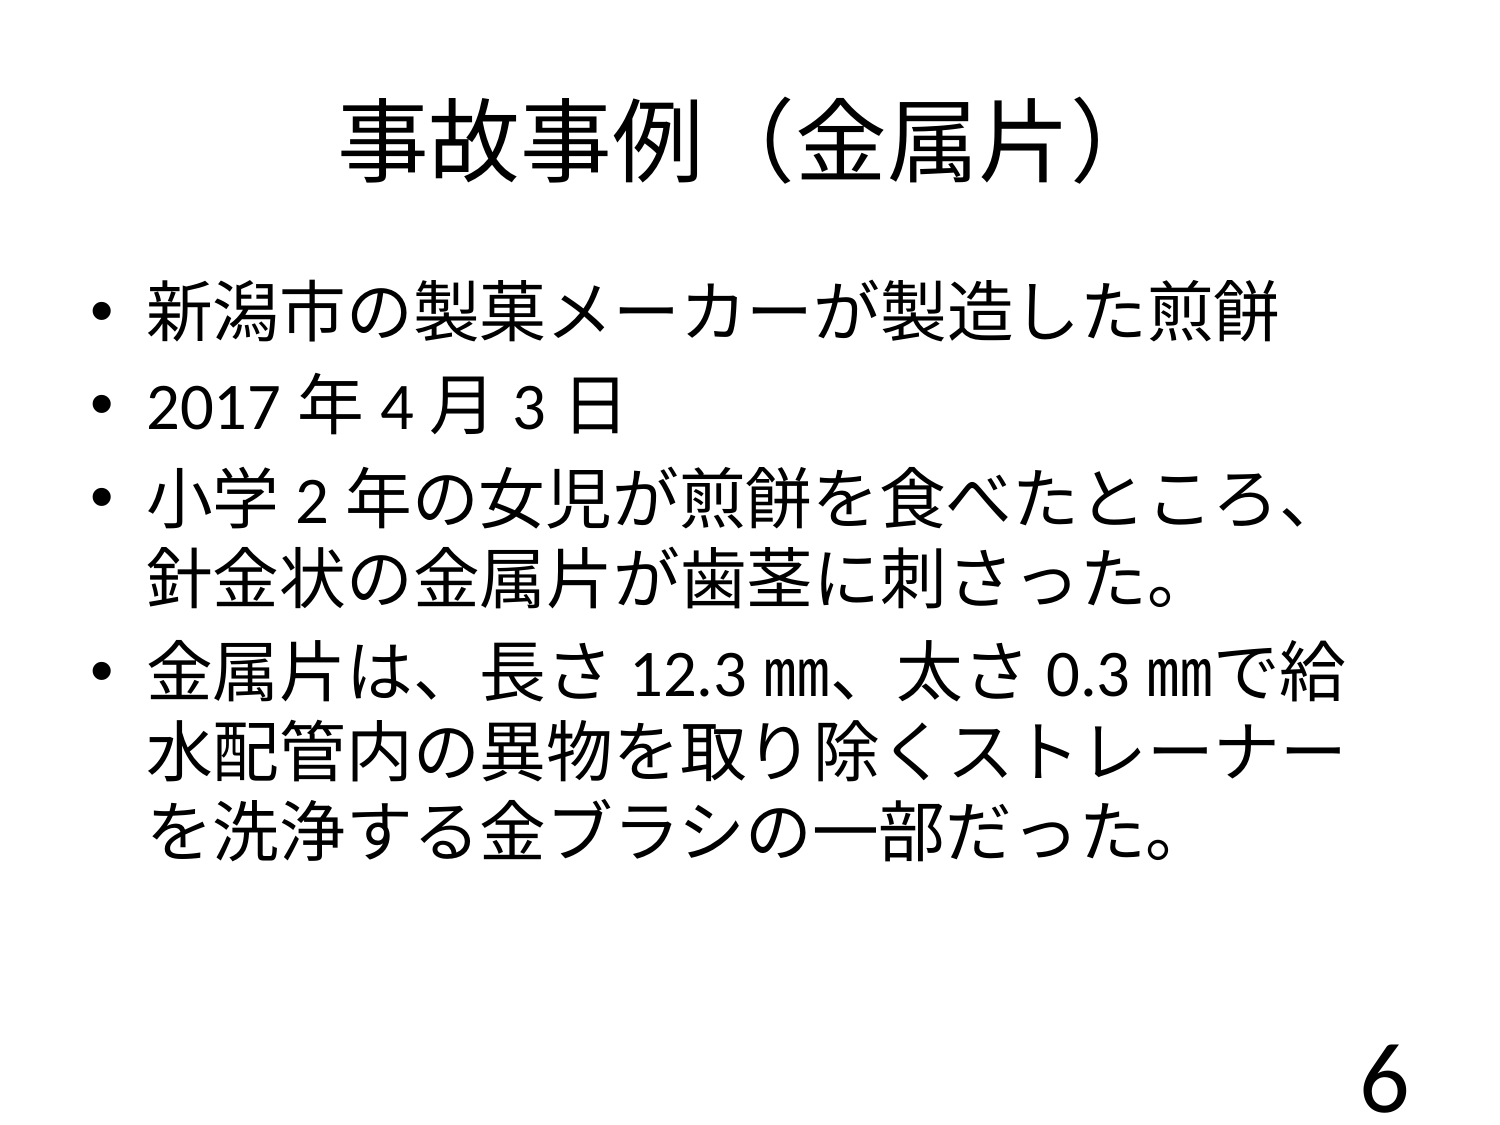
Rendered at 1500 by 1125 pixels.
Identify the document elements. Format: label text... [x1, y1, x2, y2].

list 新潟市の製菓メーカーが製造した煎餅 2017年4月3日 小学2年の女児が煎餅を食べたところ、針金状の金属片が歯茎に刺さった。 金属片は、長さ12.3㎜、太さ0.3㎜で給水配管内の異物を取り除くストレーナーを洗浄する金ブラシの一部だった。 [75, 262, 1425, 1005]
slide_number 6 [1074, 1042, 1425, 1103]
title 事故事例（金属片） [75, 45, 1425, 233]
